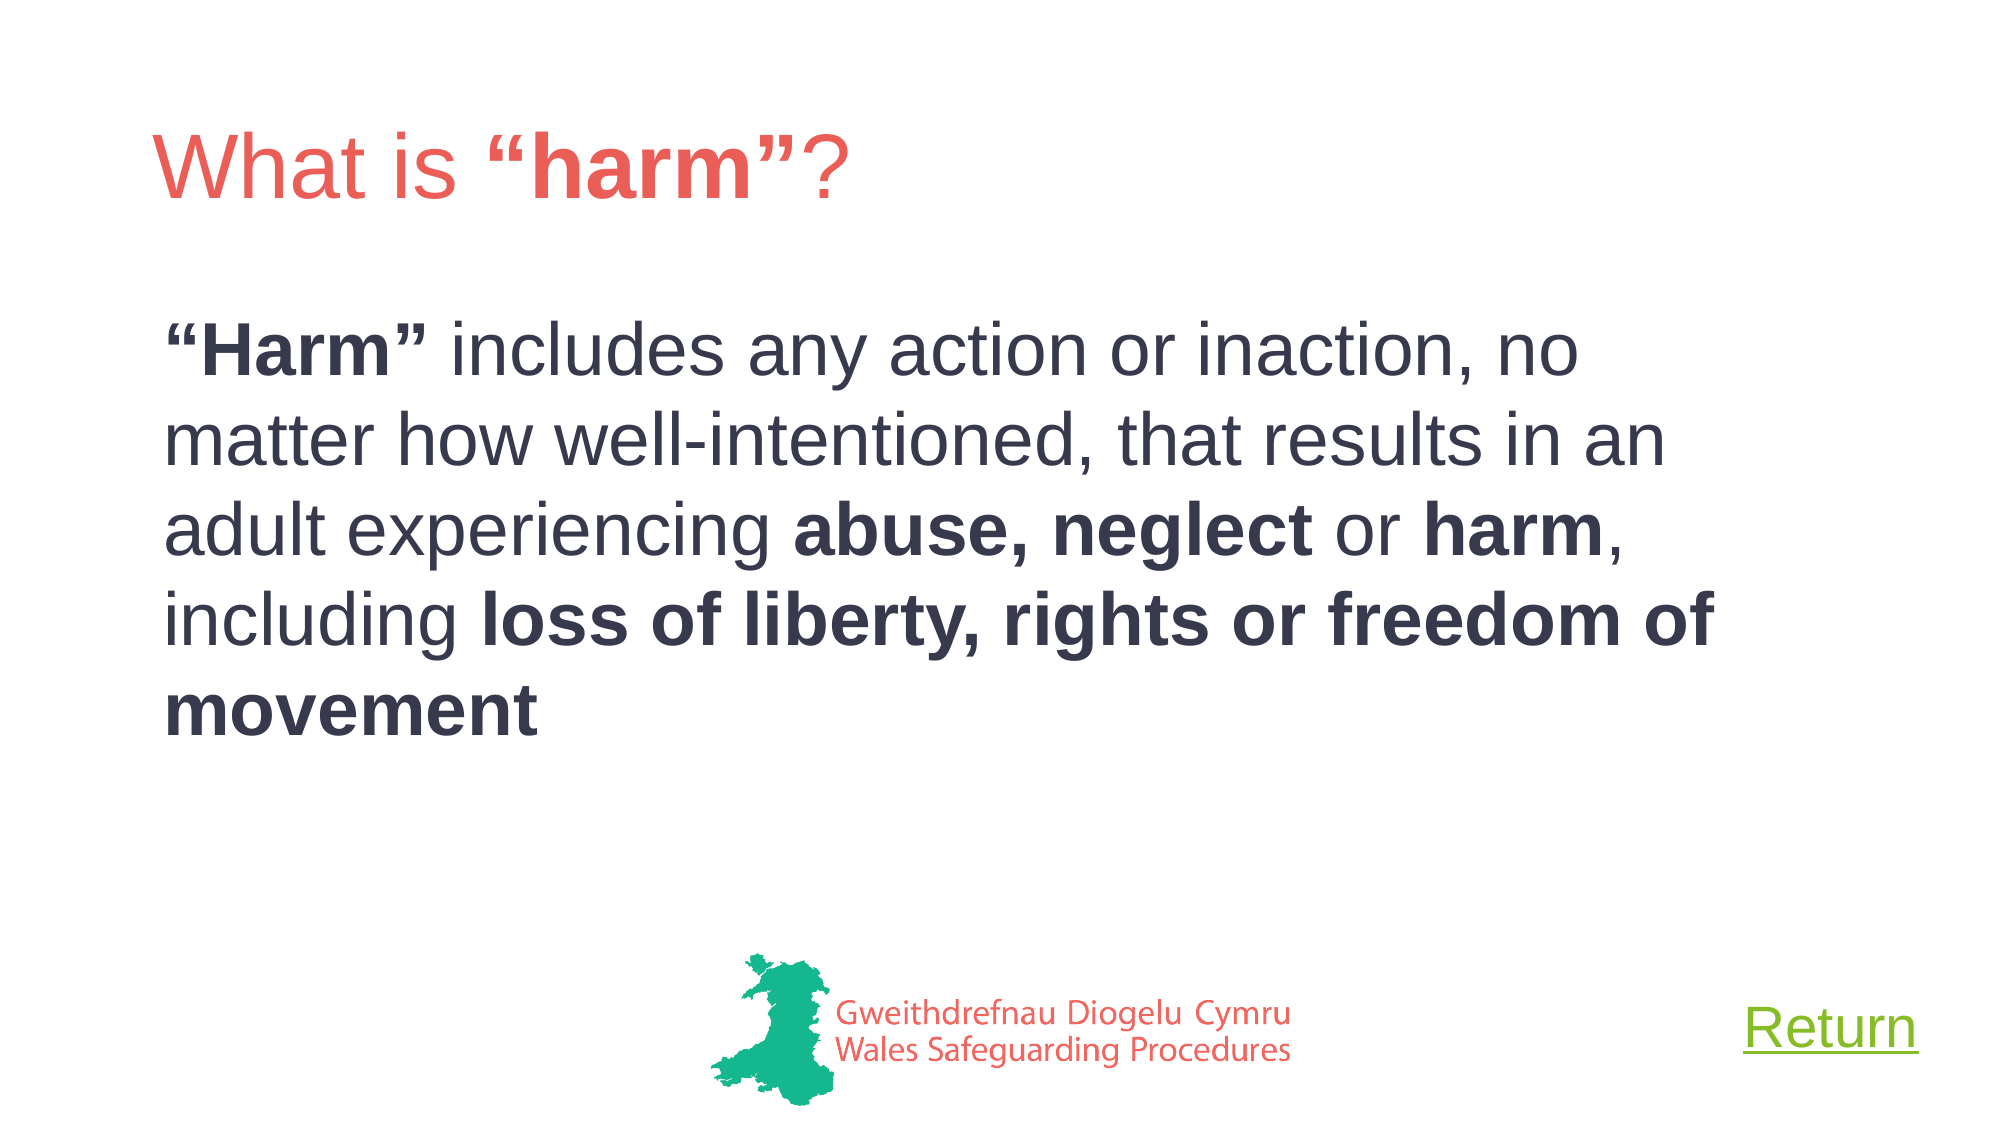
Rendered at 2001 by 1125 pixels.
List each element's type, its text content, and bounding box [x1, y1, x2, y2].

text_box “Harm” includes any action or inaction, no matter how well-intentioned, that results in an adult experiencing abuse, neglect or harm, including loss of liberty, rights or freedom of movement [137, 277, 1778, 774]
title What is “harm”? [137, 59, 1863, 278]
text_box Return [1685, 981, 1977, 1067]
picture [710, 953, 1290, 1106]
